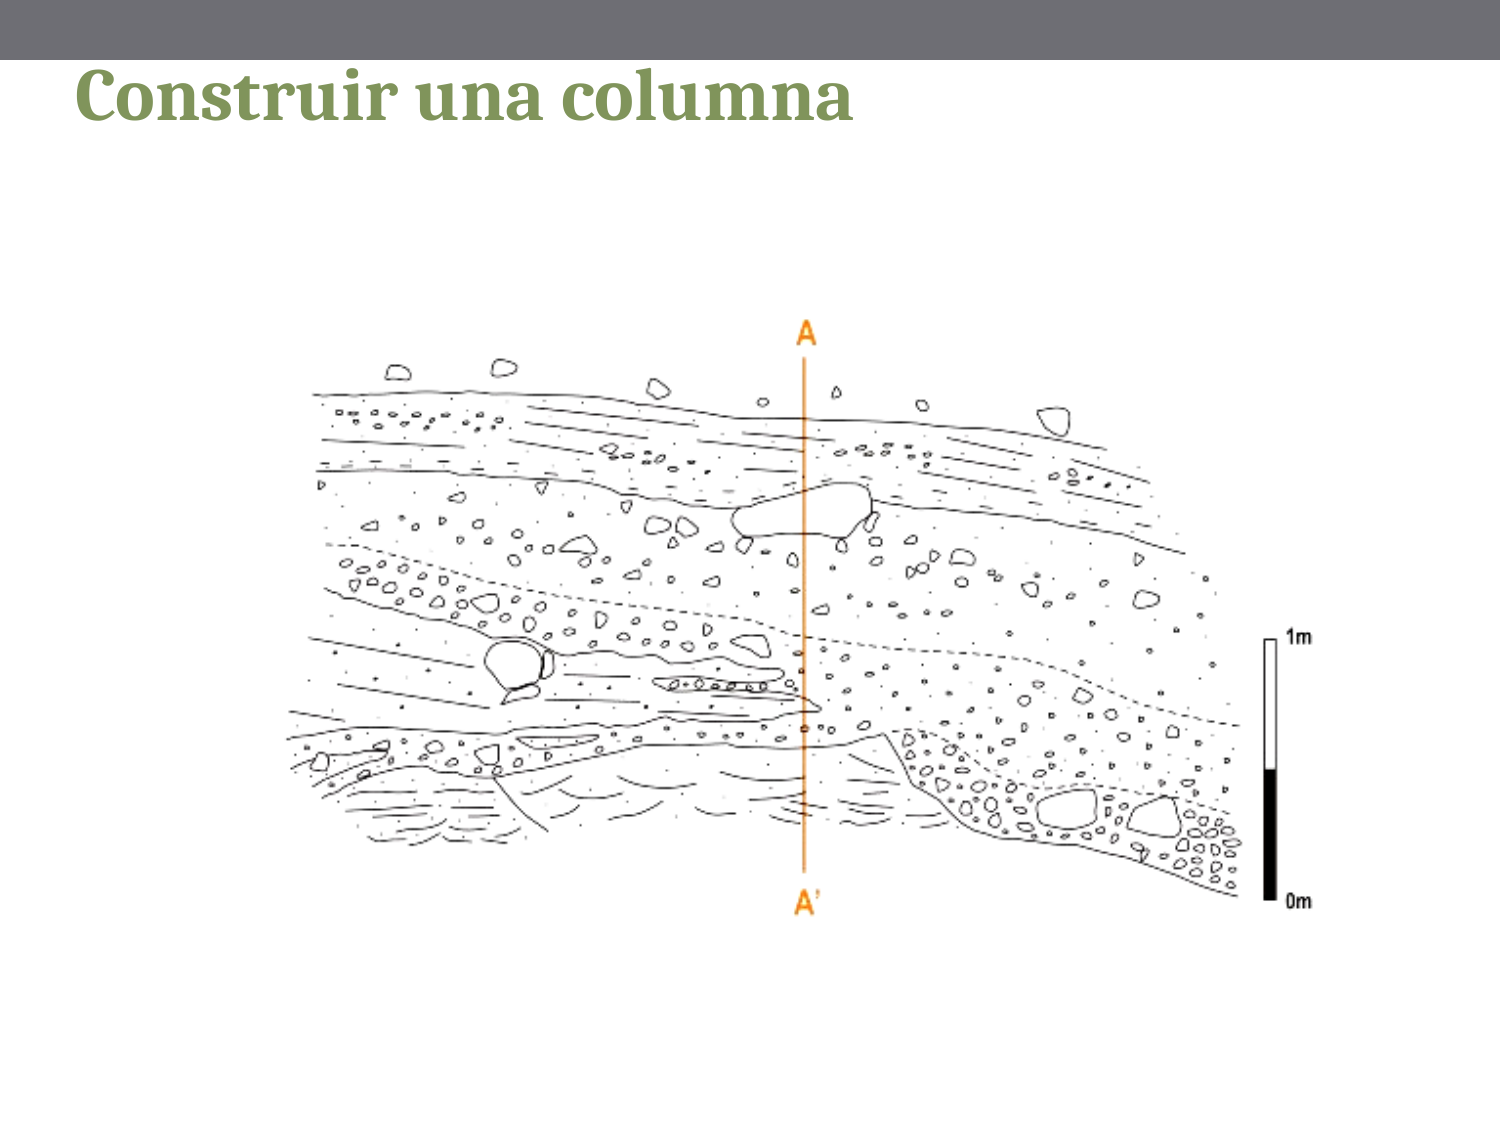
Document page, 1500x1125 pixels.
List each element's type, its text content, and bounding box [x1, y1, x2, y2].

title Construir una columna [75, 45, 1425, 136]
picture [245, 280, 1344, 946]
